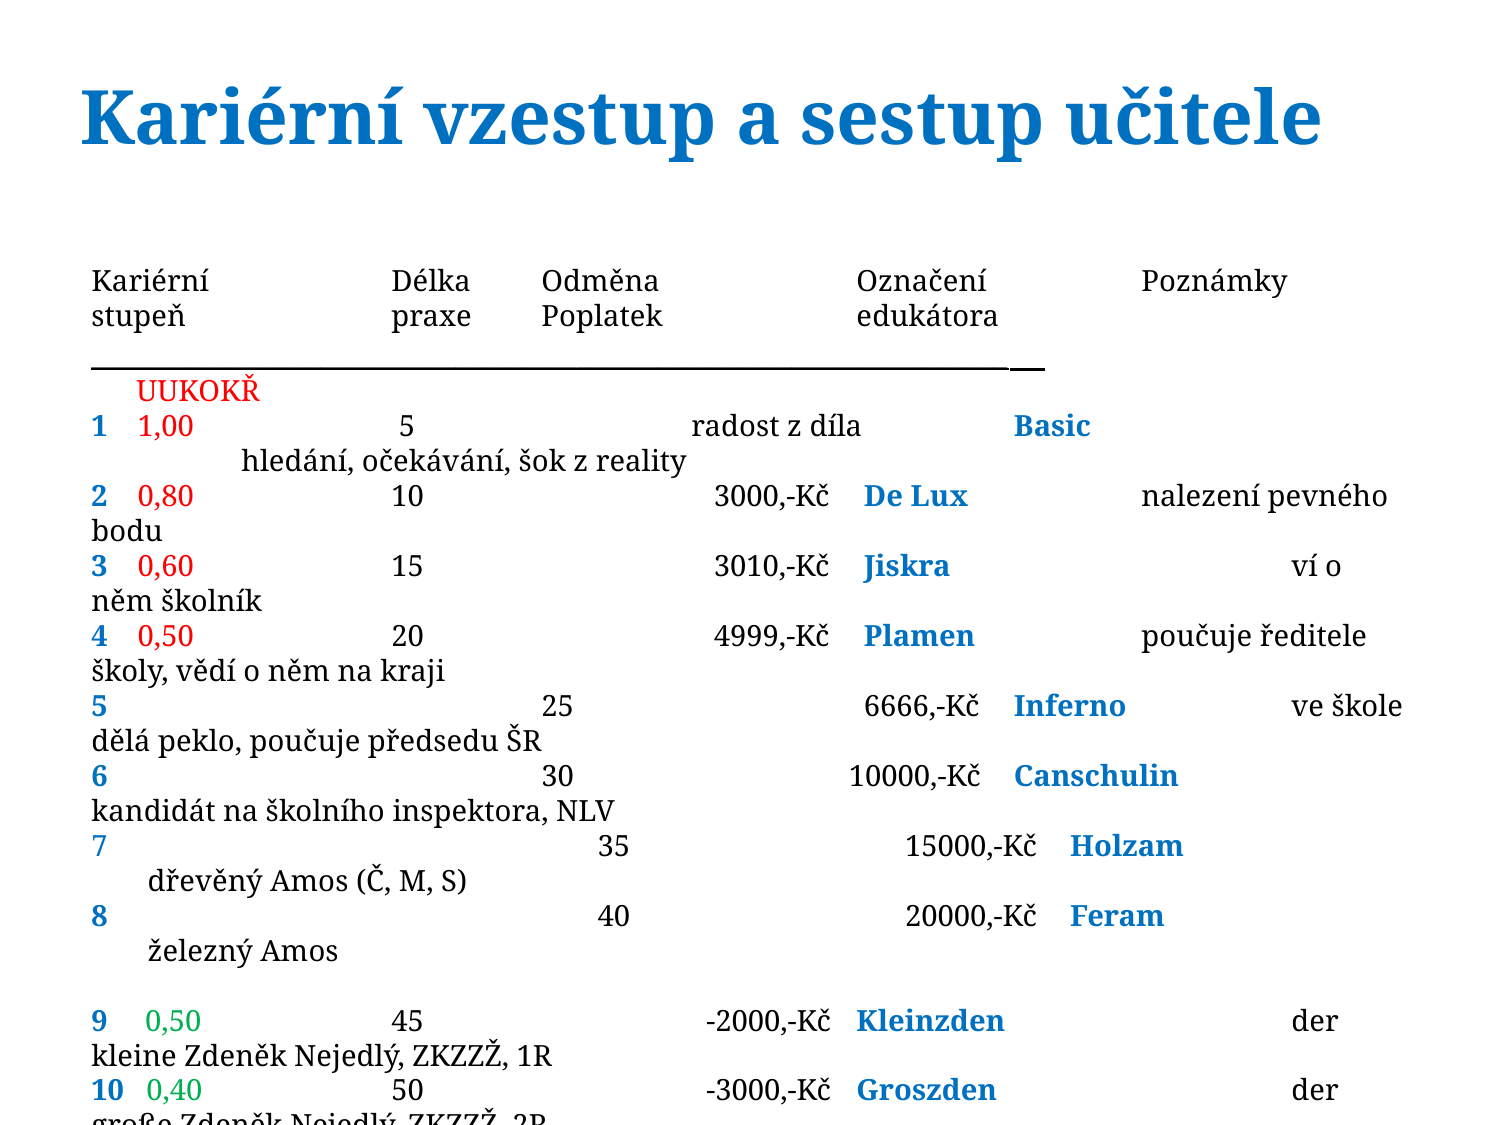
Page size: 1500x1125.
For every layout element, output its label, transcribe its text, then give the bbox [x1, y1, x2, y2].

title Kariérní vzestup a sestup učitele [64, 42, 1415, 188]
text_box Kariérní Délka Odměna Označení Poznámky stupeň praxe Poplatek edukátora ____________________________________________________________________ UUKOKŘ 1 1,00 5 radost z díla Basic hledání, očekávání, šok z reality 2 0,80 10 3000,-Kč De Lux nalezení pevného bodu 3 0,60 15 3010,-Kč Jiskra ví o něm školník 4 0,50 20 4999,-Kč Plamen poučuje ředitele školy, vědí o něm na kraji 5 25 6666,-Kč Inferno ve škole dělá peklo, poučuje předsedu ŠR 6 30 10000,-Kč Canschulin kandidát na školního inspektora, NLV 7 35 15000,-Kč Holzam dřevěný Amos (Č, M, S) 8 40 20000,-Kč Feram železný Amos 9 0,50 45 -2000,-Kč Kleinzden der kleine Zdeněk Nejedlý, ZKZZŽ, 1R 10 0,40 50 -3000,-Kč Groszden der große Zdeněk Nejedlý, ZKZZŽ, 2R 11 0,30 55 -3500,-Kč Demen dementus, ED(AS), VP, ZKZZŽ , 3R 12 0,20 60 -4000,-Kč Demen s. dementus superior, ED(AS), ZDS, VP 13 0,10 65 -4500,-Kč Demen m. dementus maximus, ED(AS), ZDS, VP, UKM 14 není nutná radost z díla Reformátor tvůrce kurikulárních reforem [76, 255, 1424, 1125]
